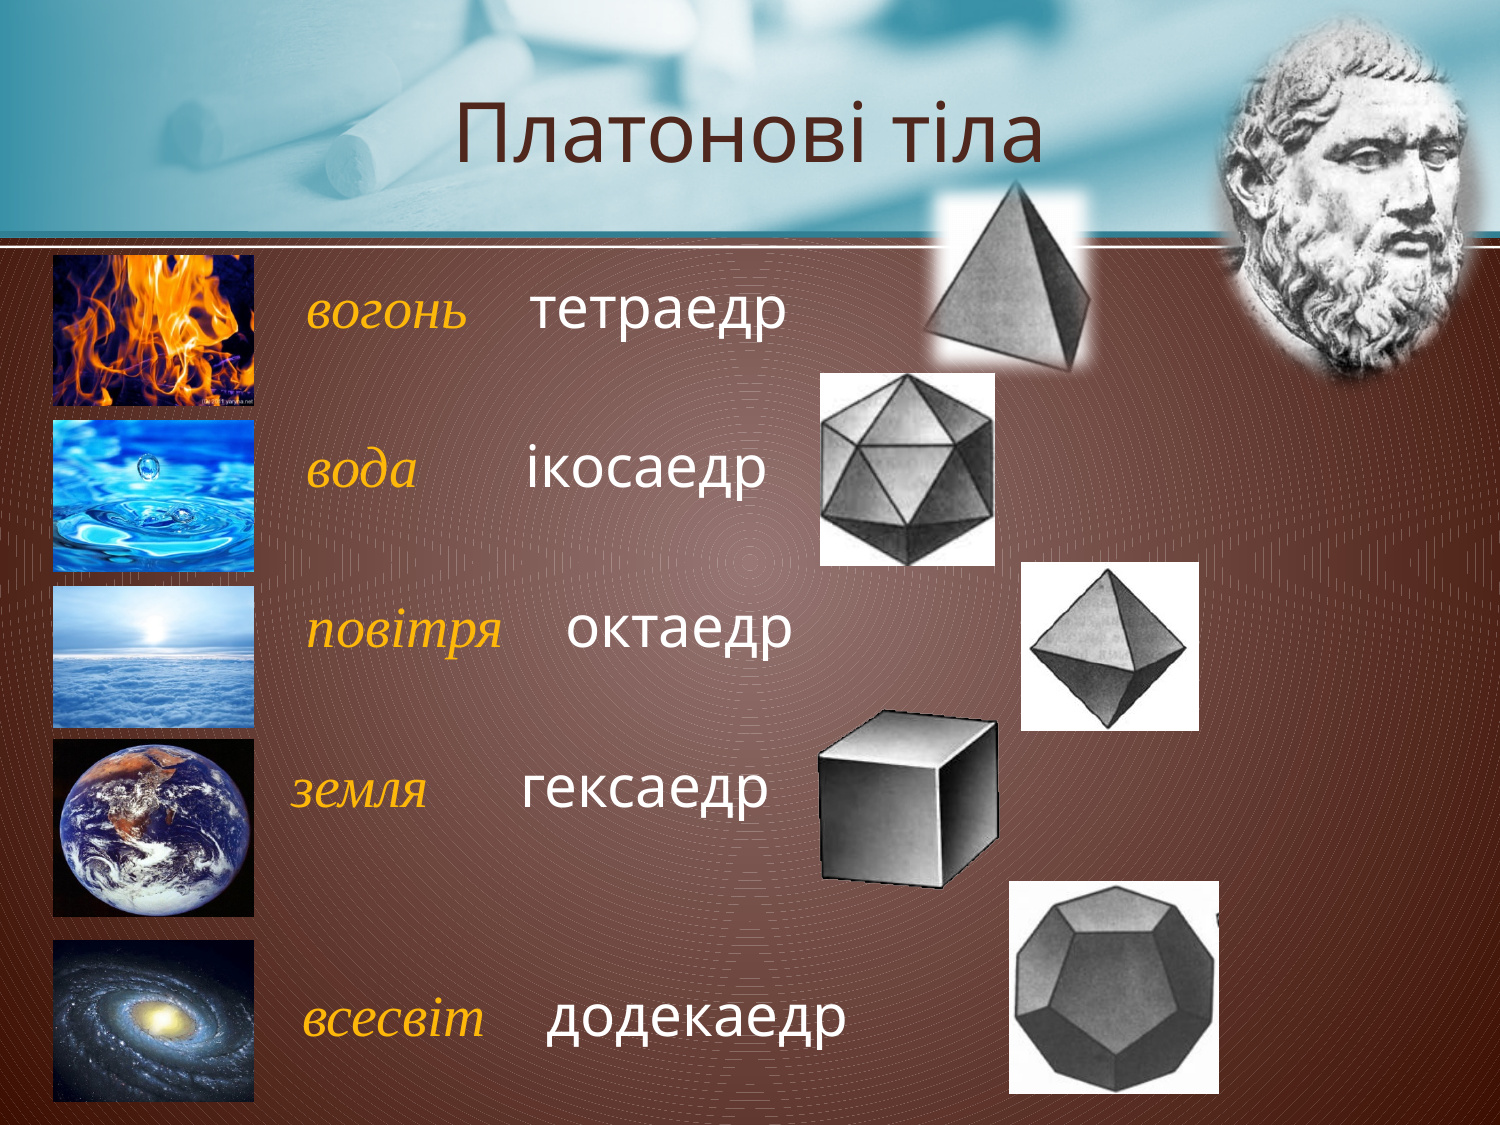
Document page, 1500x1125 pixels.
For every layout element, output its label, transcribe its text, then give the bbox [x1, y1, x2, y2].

picture [52, 420, 254, 572]
picture [797, 562, 1219, 1094]
picture [52, 940, 254, 1102]
picture [52, 739, 254, 917]
picture [52, 586, 254, 728]
picture [1197, 0, 1500, 400]
title Платонові тіла [75, 24, 1192, 233]
picture [52, 255, 254, 406]
list вогонь тетраедр вода ікосаедр повітря октаедр земля гексаедр всесвіт додекаедр [17, 262, 1425, 1094]
picture [820, 172, 1106, 566]
